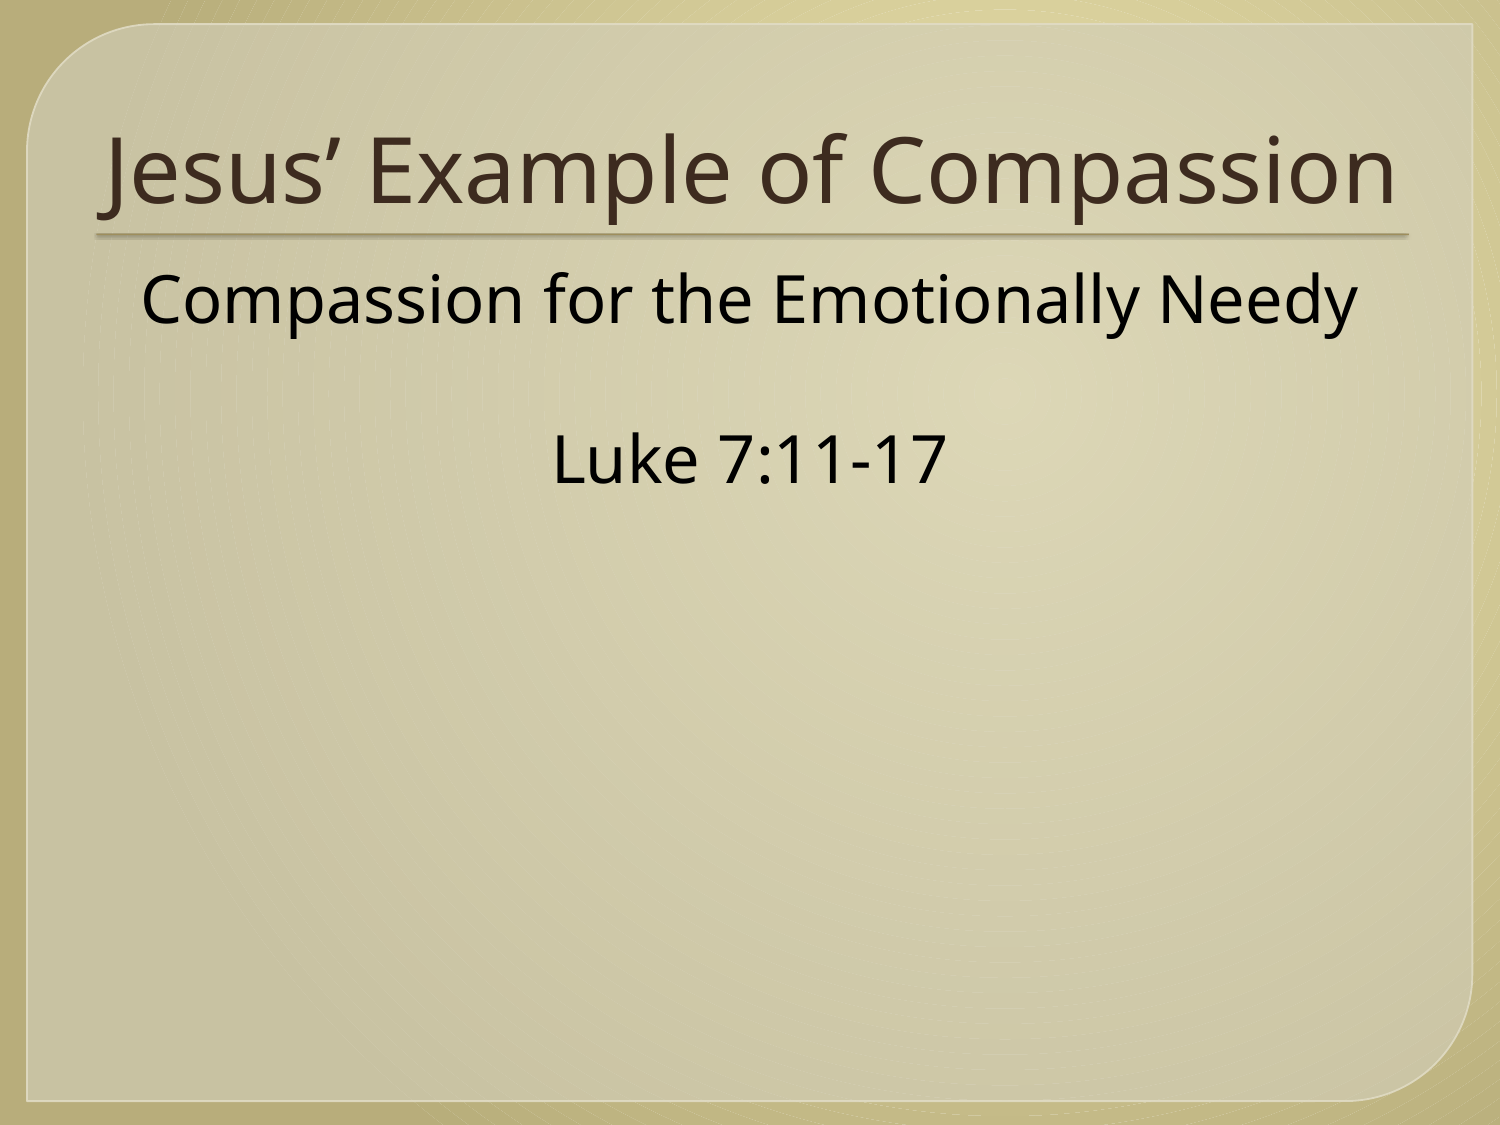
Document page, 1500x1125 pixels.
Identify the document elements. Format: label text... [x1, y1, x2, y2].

title Jesus’ Example of Compassion [0, 41, 1425, 230]
list Compassion for the Emotionally Needy Luke 7:11-17 [24, 249, 1475, 1113]
